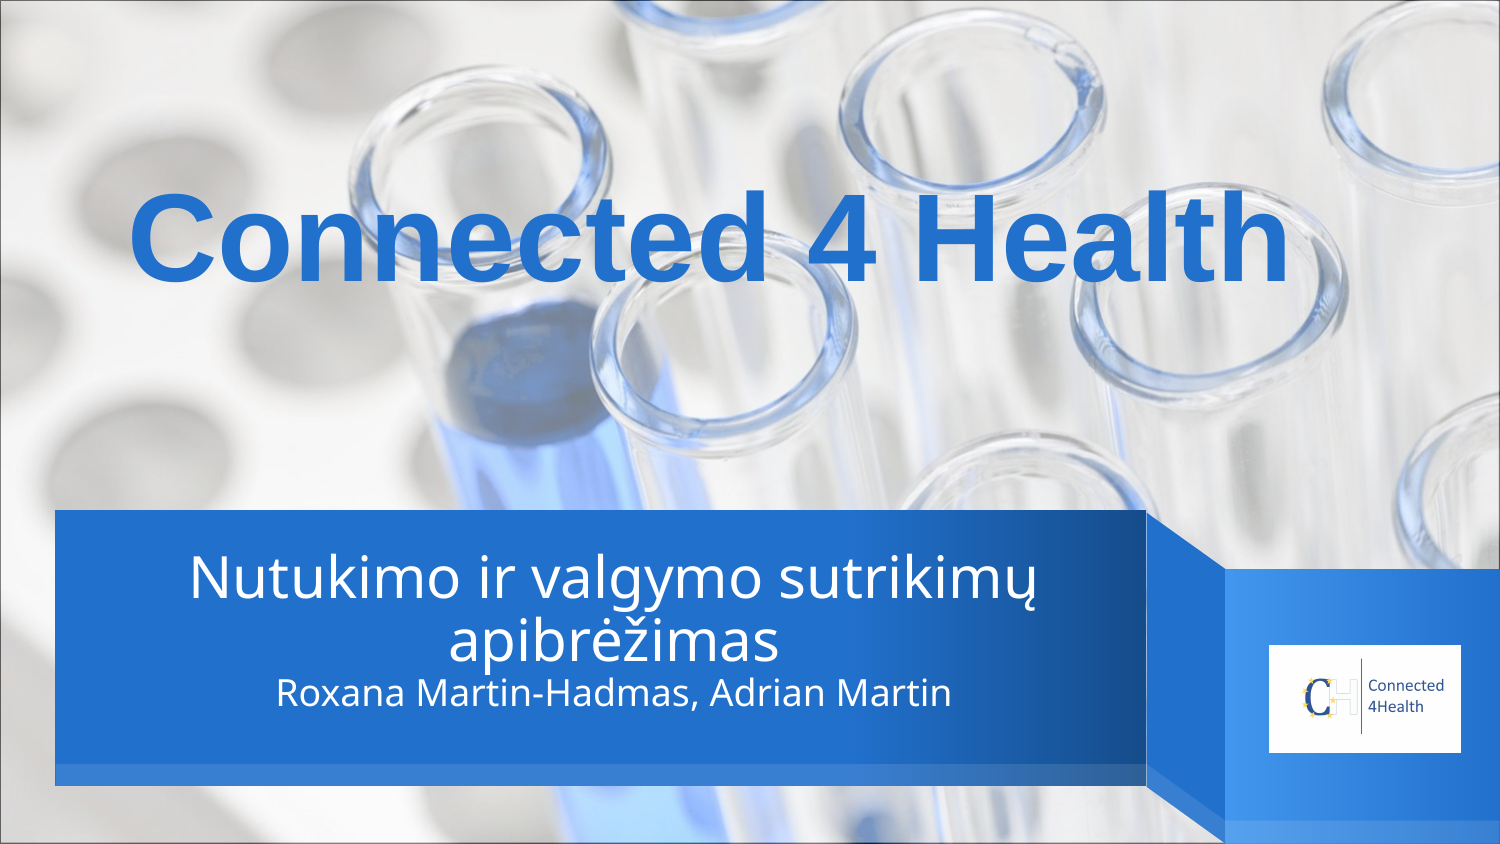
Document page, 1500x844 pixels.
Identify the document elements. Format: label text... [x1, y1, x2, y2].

text_box Connected 4 Health [112, 148, 1367, 314]
title Nutukimo ir valgymo sutrikimų apibrėžimas Roxana Martin-Hadmas, Adrian Martin [76, 501, 1152, 753]
picture [1269, 645, 1461, 753]
picture [0, 0, 1500, 844]
